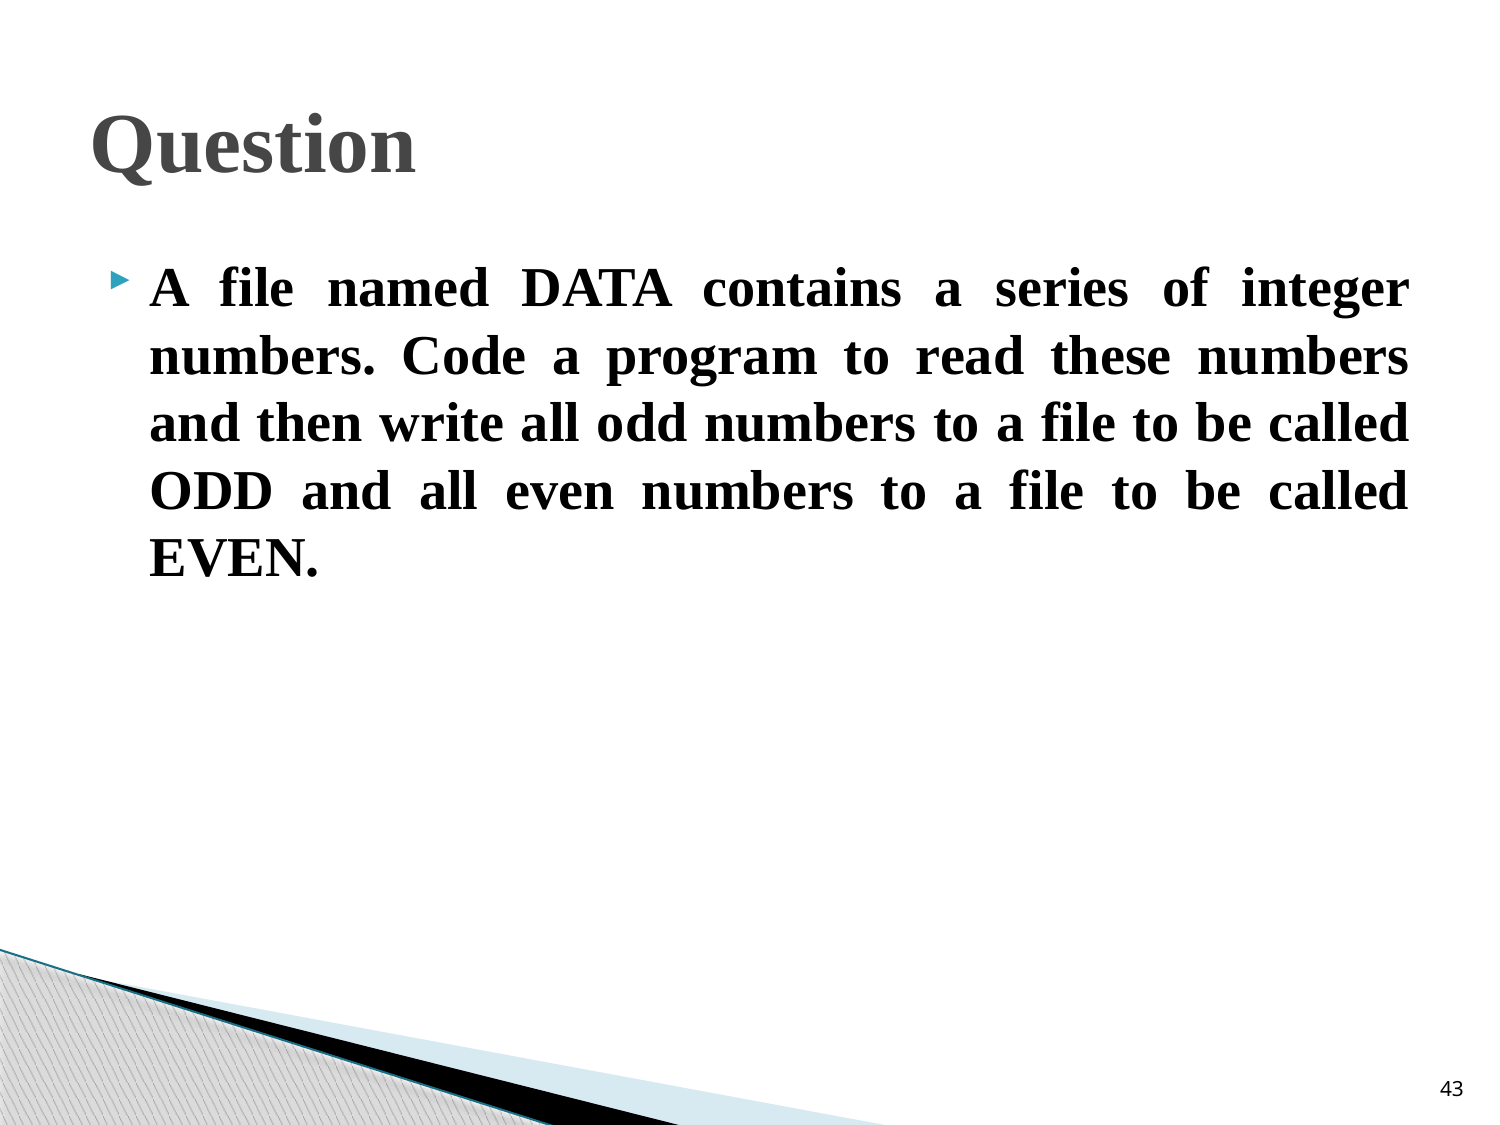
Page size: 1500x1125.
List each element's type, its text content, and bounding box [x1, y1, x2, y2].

title Question [75, 45, 1425, 233]
slide_number 43 [1362, 1051, 1479, 1112]
list A file named DATA contains a series of integer numbers. Code a program to read these numbers and then write all odd numbers to a file to be called ODD and all even numbers to a file to be called EVEN. [75, 243, 1425, 986]
